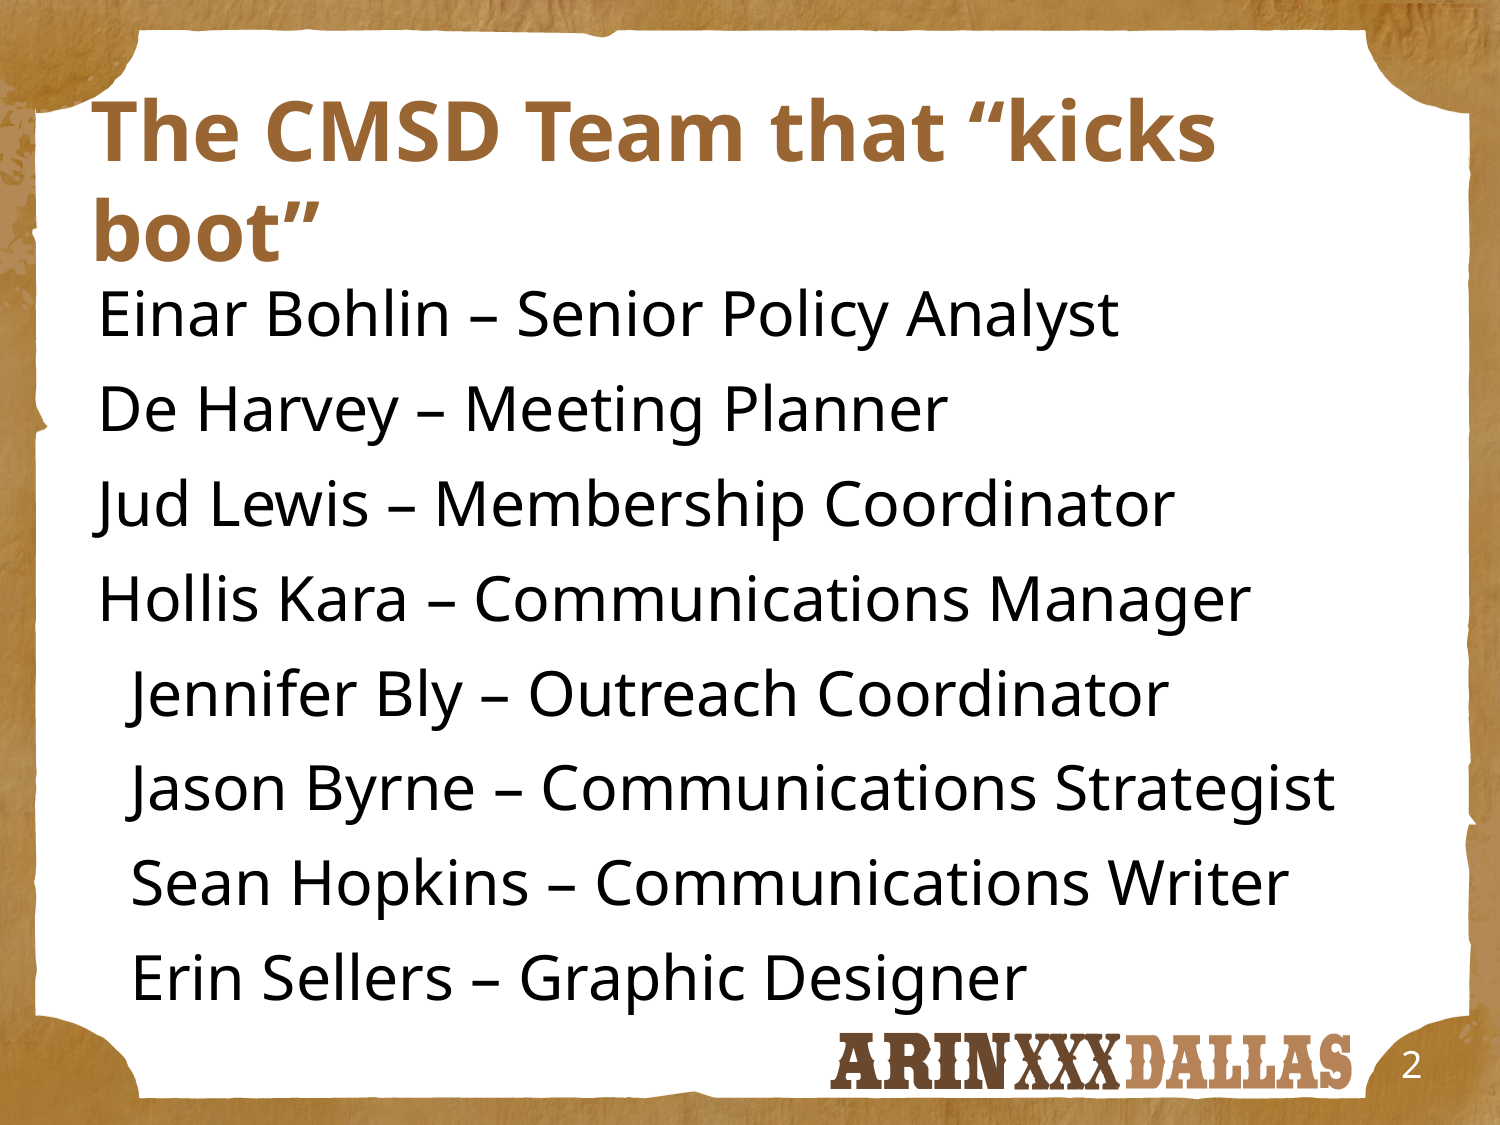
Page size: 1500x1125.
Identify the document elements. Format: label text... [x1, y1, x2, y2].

title The CMSD Team that “kicks boot” [75, 58, 1469, 298]
list Einar Bohlin – Senior Policy Analyst De Harvey – Meeting Planner Jud Lewis – Membership Coordinator Hollis Kara – Communications Manager Jennifer Bly – Outreach Coordinator Jason Byrne – Communications Strategist Sean Hopkins – Communications Writer Erin Sellers – Graphic Designer [82, 258, 1477, 1032]
slide_number 2 [1386, 1033, 1500, 1094]
picture [0, 0, 1500, 1125]
